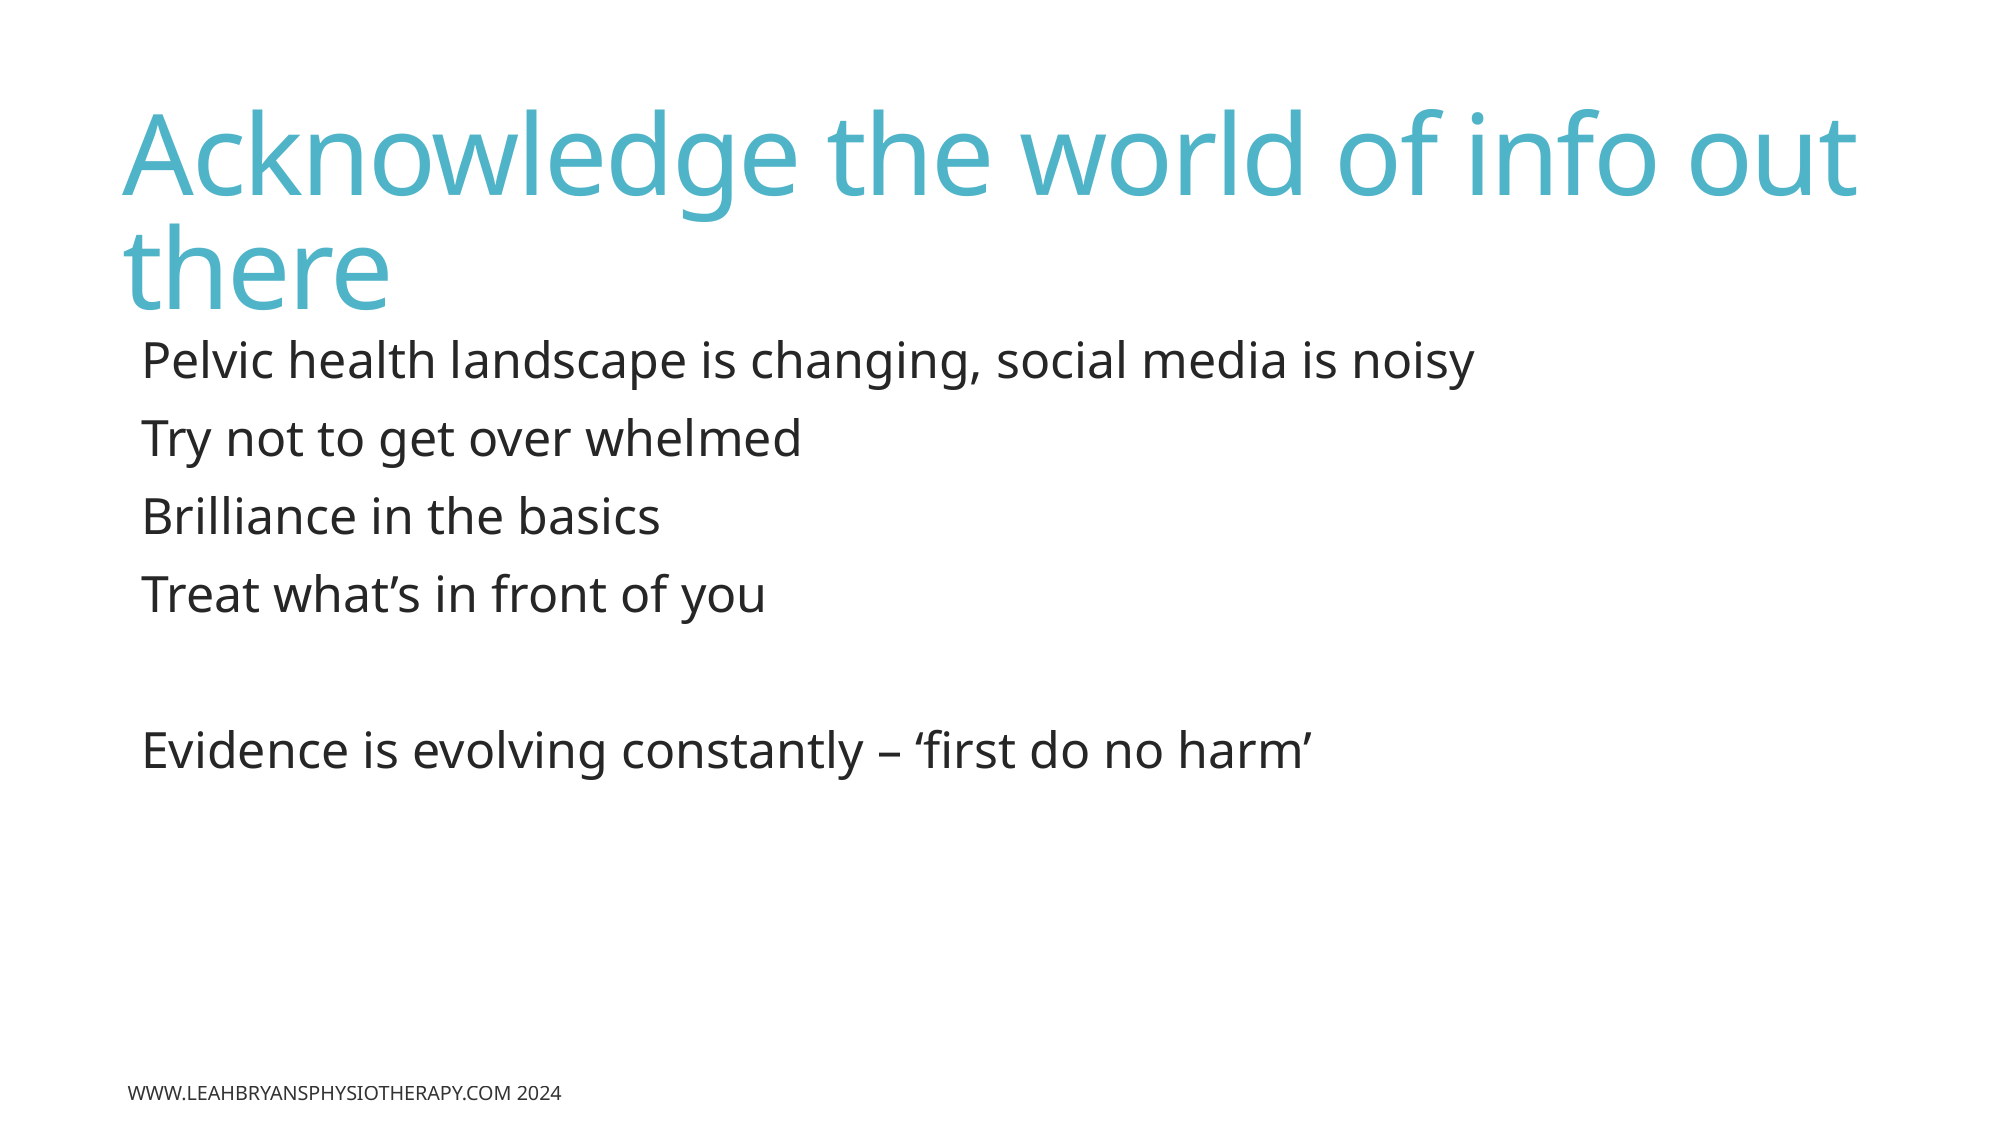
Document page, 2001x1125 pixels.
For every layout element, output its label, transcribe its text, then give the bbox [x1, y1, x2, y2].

list Pelvic health landscape is changing, social media is noisy Try not to get over whelmed Brilliance in the basics Treat what’s in front of you Evidence is evolving constantly – ‘first do no harm’ [111, 329, 1876, 948]
title Acknowledge the world of info out there [107, 81, 1875, 354]
footer www.leahbryansphysiotherapy.com 2024 [112, 1075, 938, 1113]
